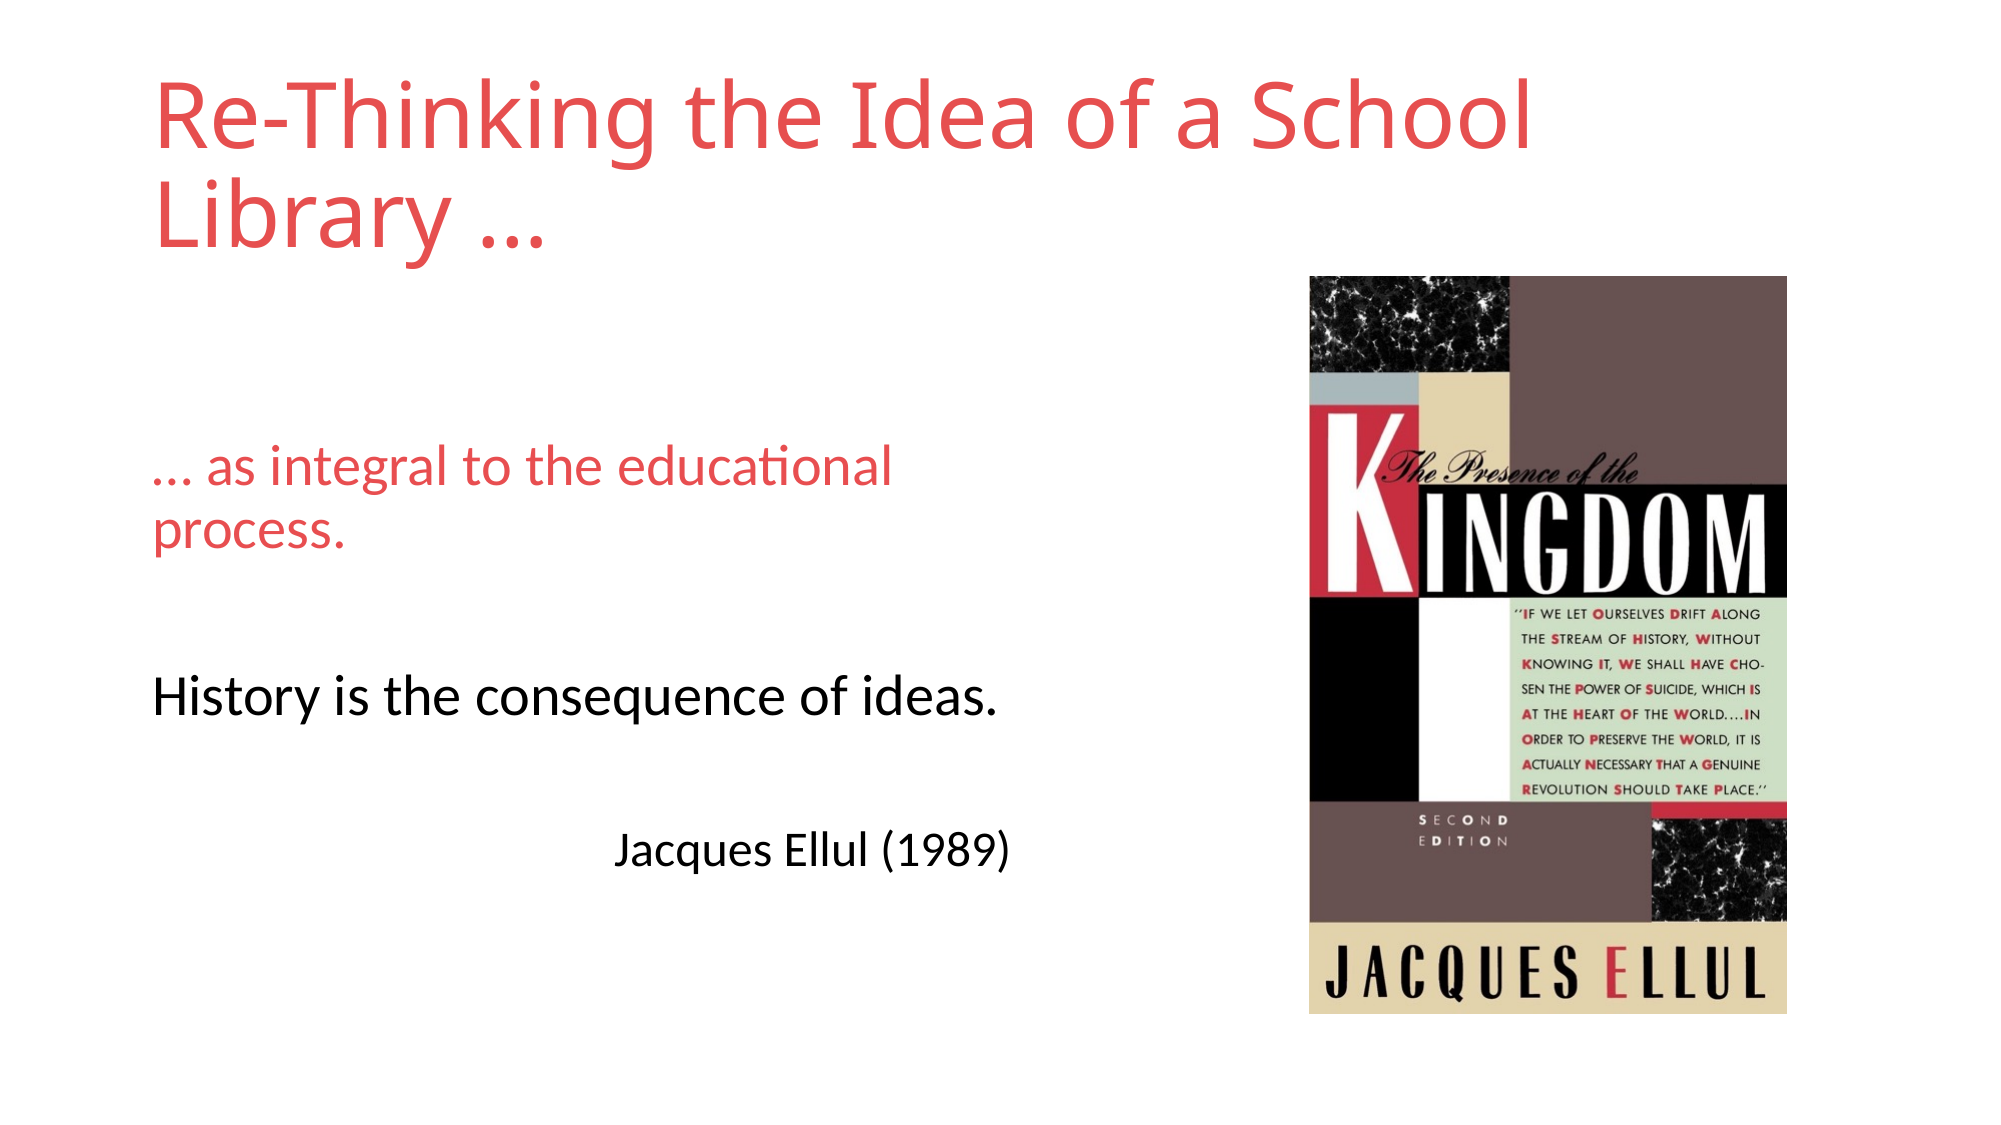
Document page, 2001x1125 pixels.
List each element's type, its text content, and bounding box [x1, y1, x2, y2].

title Re-Thinking the Idea of a School Library … [137, 59, 1863, 278]
list … as integral to the educational process. History is the consequence of ideas. Jacques Ellul (1989) [137, 299, 1027, 1014]
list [1309, 276, 1787, 1014]
